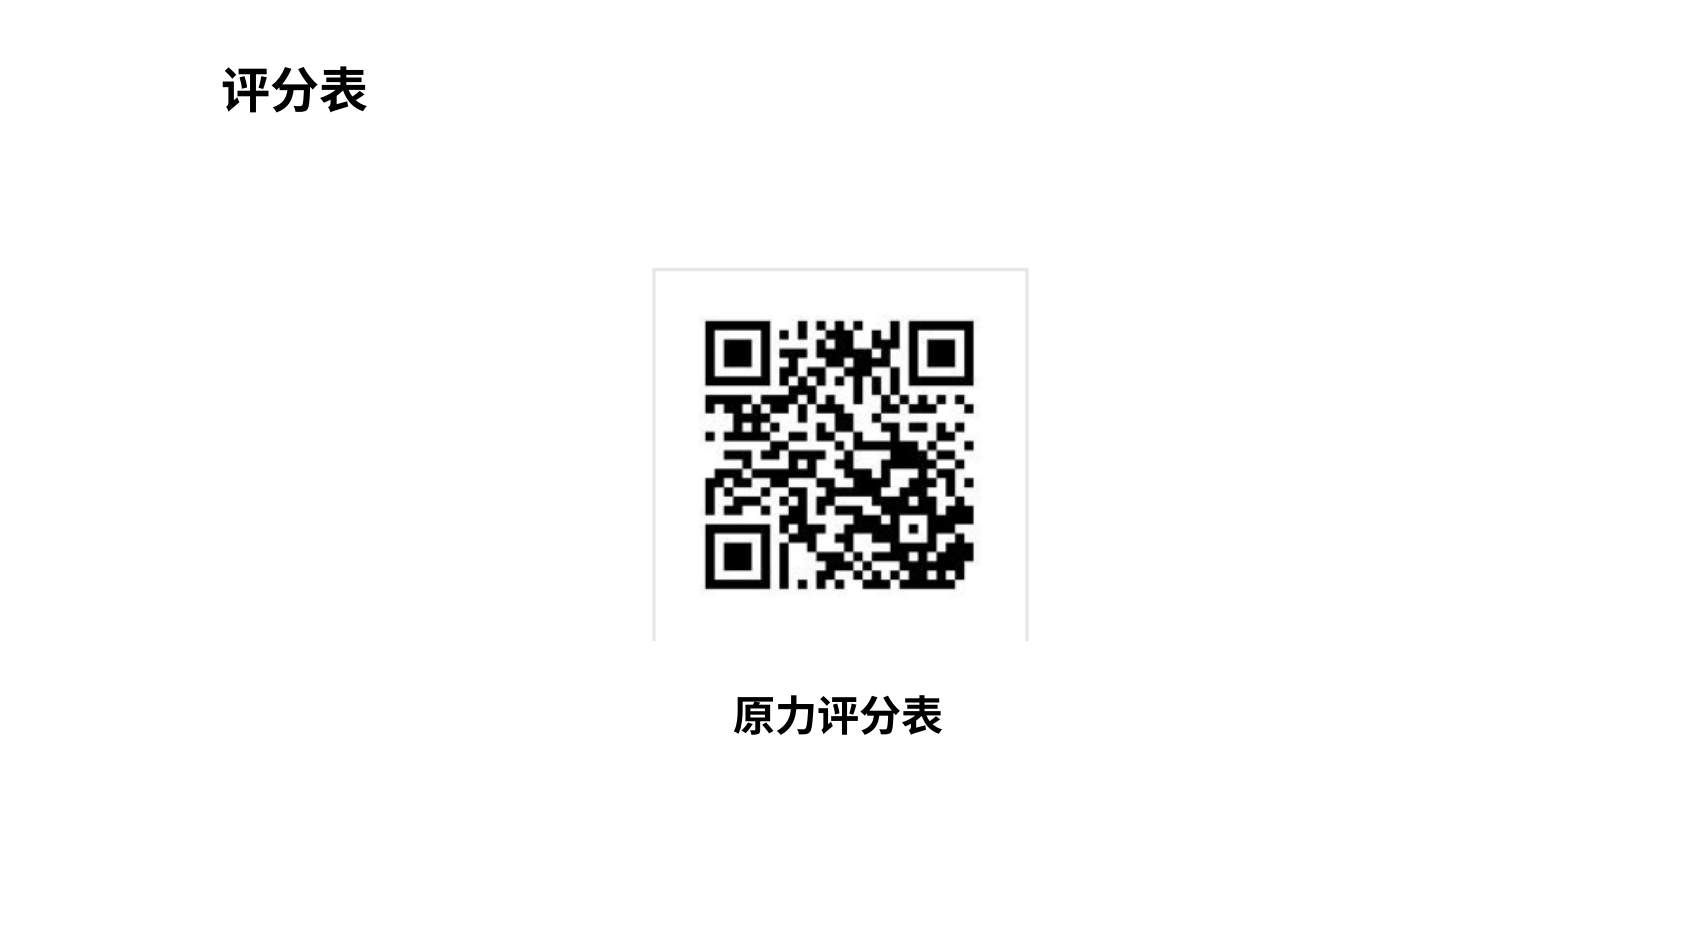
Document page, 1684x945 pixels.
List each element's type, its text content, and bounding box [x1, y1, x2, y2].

picture [648, 262, 1035, 642]
text_box 评分表 [207, 52, 384, 126]
text_box 原力评分表 [718, 681, 964, 747]
